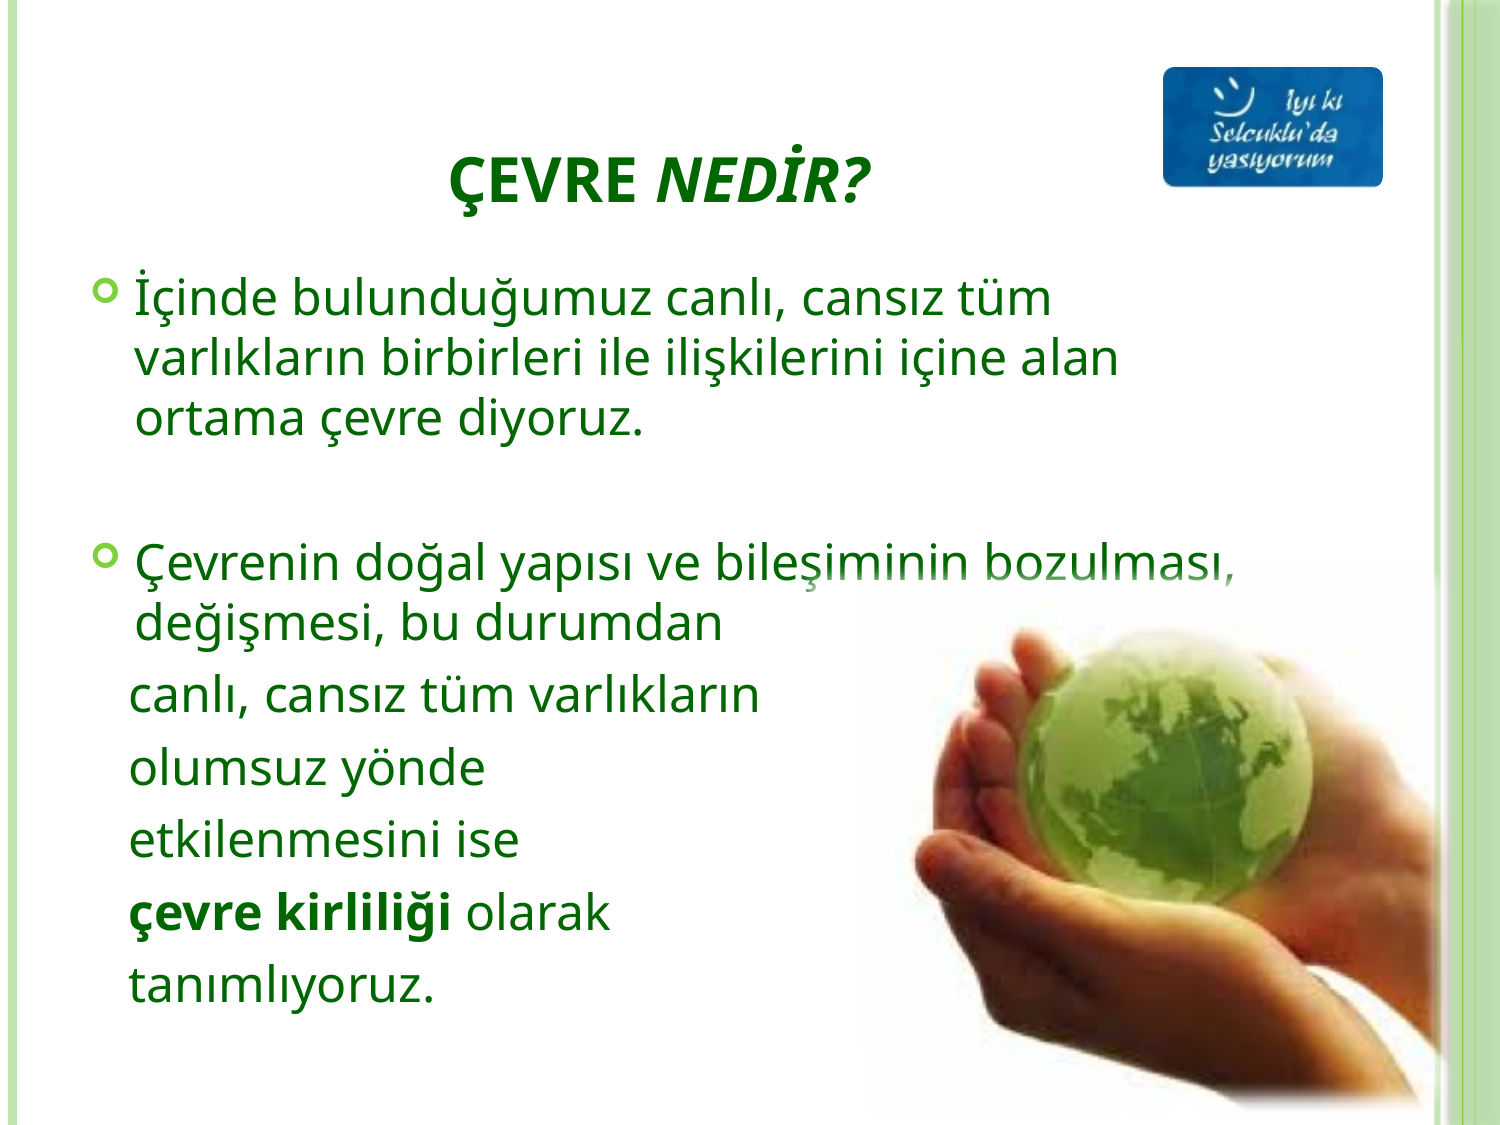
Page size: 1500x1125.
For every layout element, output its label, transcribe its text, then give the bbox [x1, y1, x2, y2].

picture [1162, 66, 1384, 188]
picture [790, 561, 1454, 1114]
list İçinde bulunduğumuz canlı, cansız tüm varlıkların birbirleri ile ilişkilerini içine alan ortama çevre diyoruz. Çevrenin doğal yapısı ve bileşiminin bozulması, değişmesi, bu durumdan canlı, cansız tüm varlıkların olumsuz yönde etkilenmesini ise çevre kirliliği olarak tanımlıyoruz. [75, 257, 1300, 1062]
title ÇEVRE NEDİR? [75, 0, 1300, 223]
